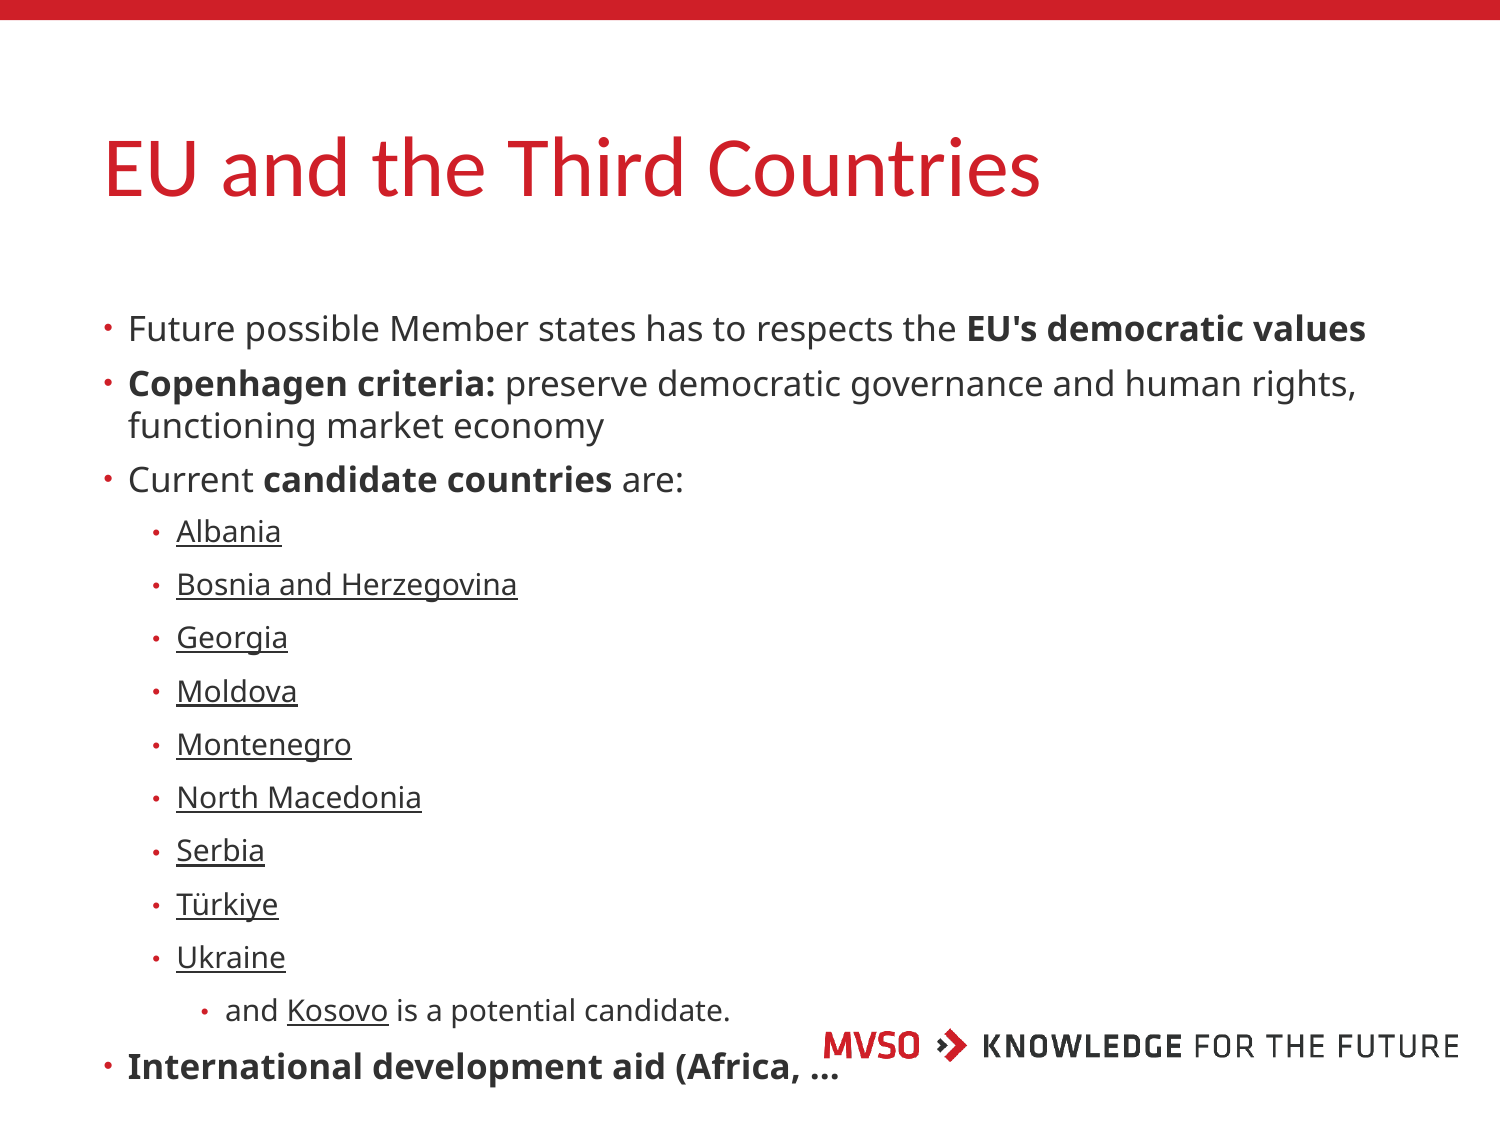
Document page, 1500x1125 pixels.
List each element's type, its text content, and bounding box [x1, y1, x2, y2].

title EU and the Third Countries [88, 59, 1412, 278]
list Future possible Member states has to respects the EU's democratic values Copenhagen criteria: preserve democratic governance and human rights, functioning market economy Current candidate countries are: Albania Bosnia and Herzegovina Georgia Moldova Montenegro North Macedonia Serbia Türkiye Ukraine and Kosovo is a potential candidate. International development aid (Africa, … [88, 299, 1412, 1098]
picture [1412, 1028, 1458, 1062]
